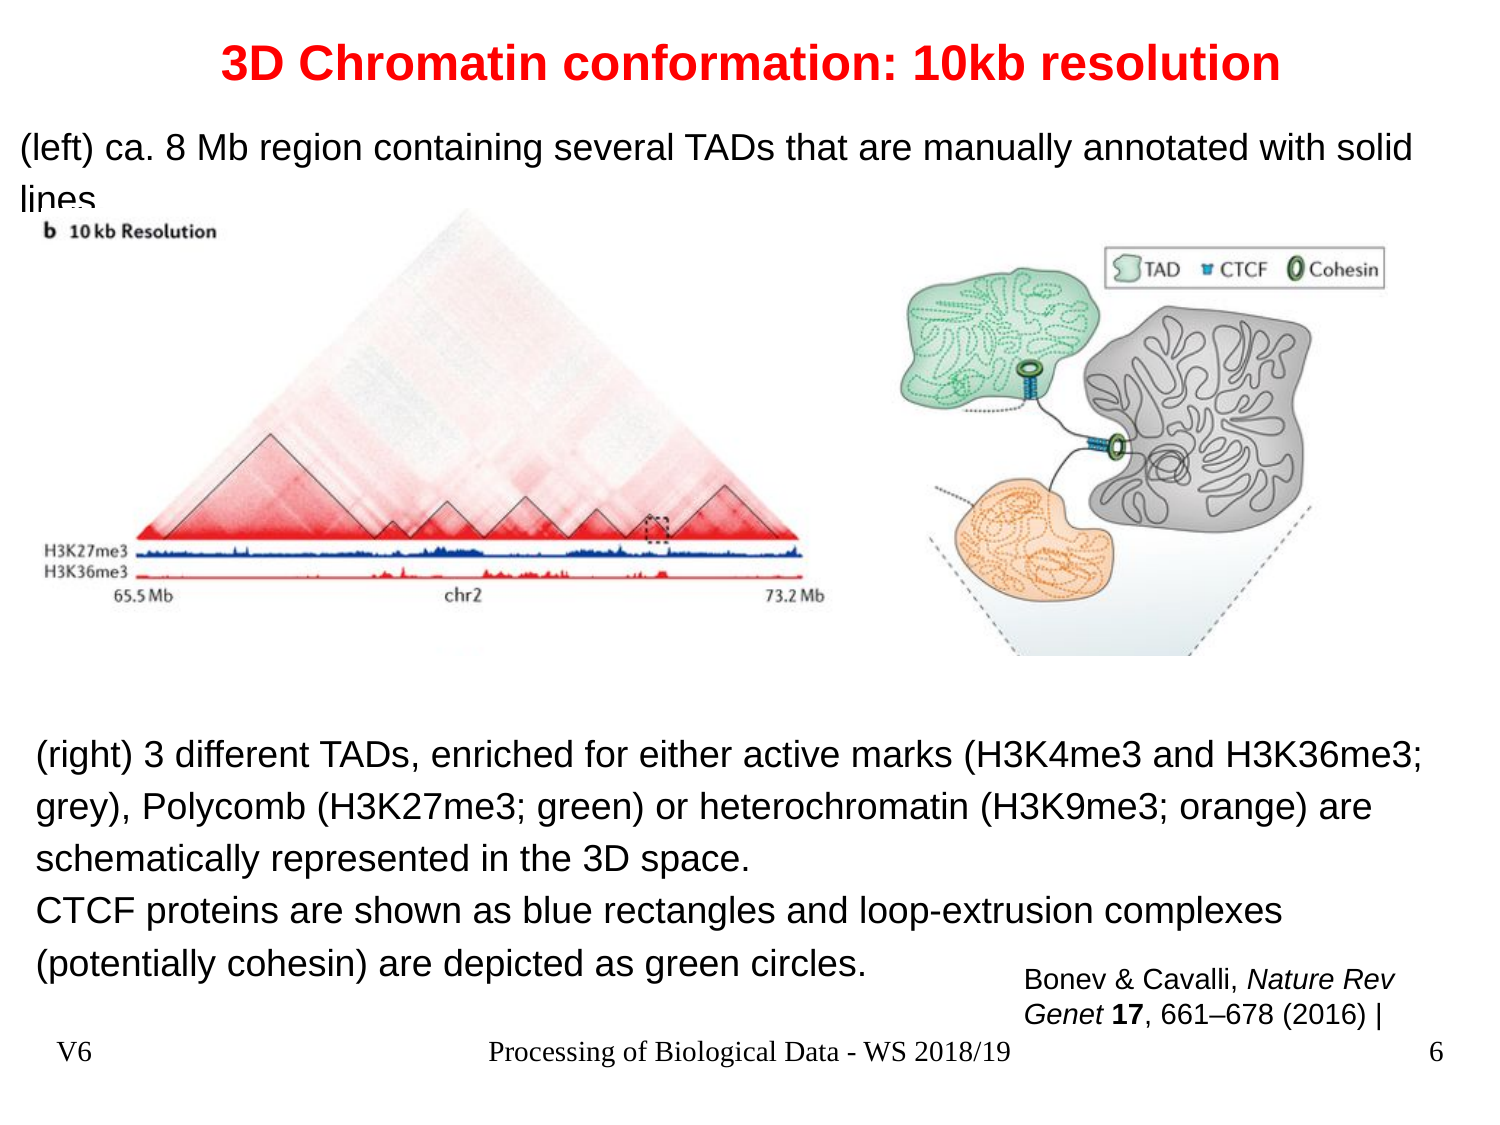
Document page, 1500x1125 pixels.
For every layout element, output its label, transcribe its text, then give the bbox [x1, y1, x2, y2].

picture [40, 207, 1389, 657]
text_box (left) ca. 8 Mb region containing several TADs that are manually annotated with solid lines. [4, 108, 1459, 228]
text_box (right) 3 different TADs, enriched for either active marks (H3K4me3 and H3K36me3; grey), Polycomb (H3K27me3; green) or heterochromatin (H3K9me3; orange) are schematically represented in the 3D space. CTCF proteins are shown as blue rectangles and loop-extrusion complexes (potentially cohesin) are depicted as green circles. [20, 715, 1483, 991]
footer Processing of Biological Data - WS 2018/19 [442, 1024, 1058, 1101]
title 3D Chromatin conformation: 10kb resolution [76, 19, 1427, 102]
slide_number 6 [1074, 1038, 1460, 1101]
slide_number V6 [40, 1024, 426, 1101]
text_box Bonev & Cavalli, Nature Rev Genet 17, 661–678 (2016) | [1008, 953, 1491, 1038]
